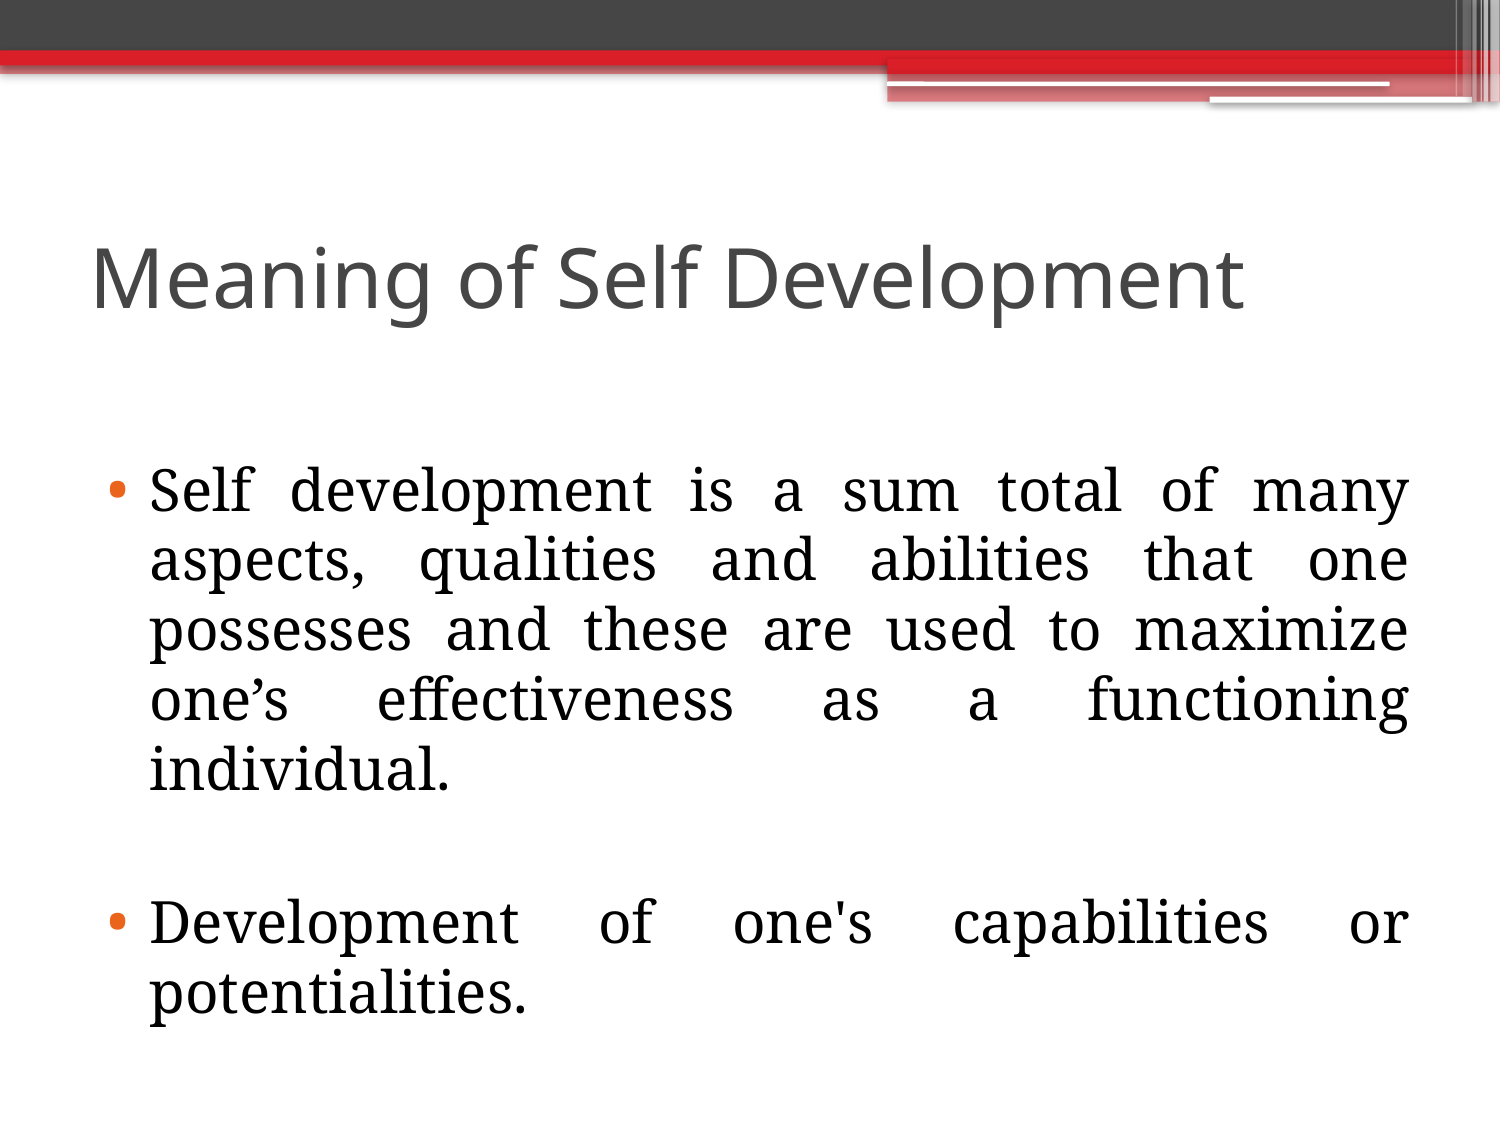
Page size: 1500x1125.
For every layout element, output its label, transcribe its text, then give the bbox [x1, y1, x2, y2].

list Self development is a sum total of many aspects, qualities and abilities that one possesses and these are used to maximize one’s effectiveness as a functioning individual. Development of one's capabilities or potentialities. [75, 368, 1425, 1079]
title Meaning of Self Development [75, 187, 1425, 363]
